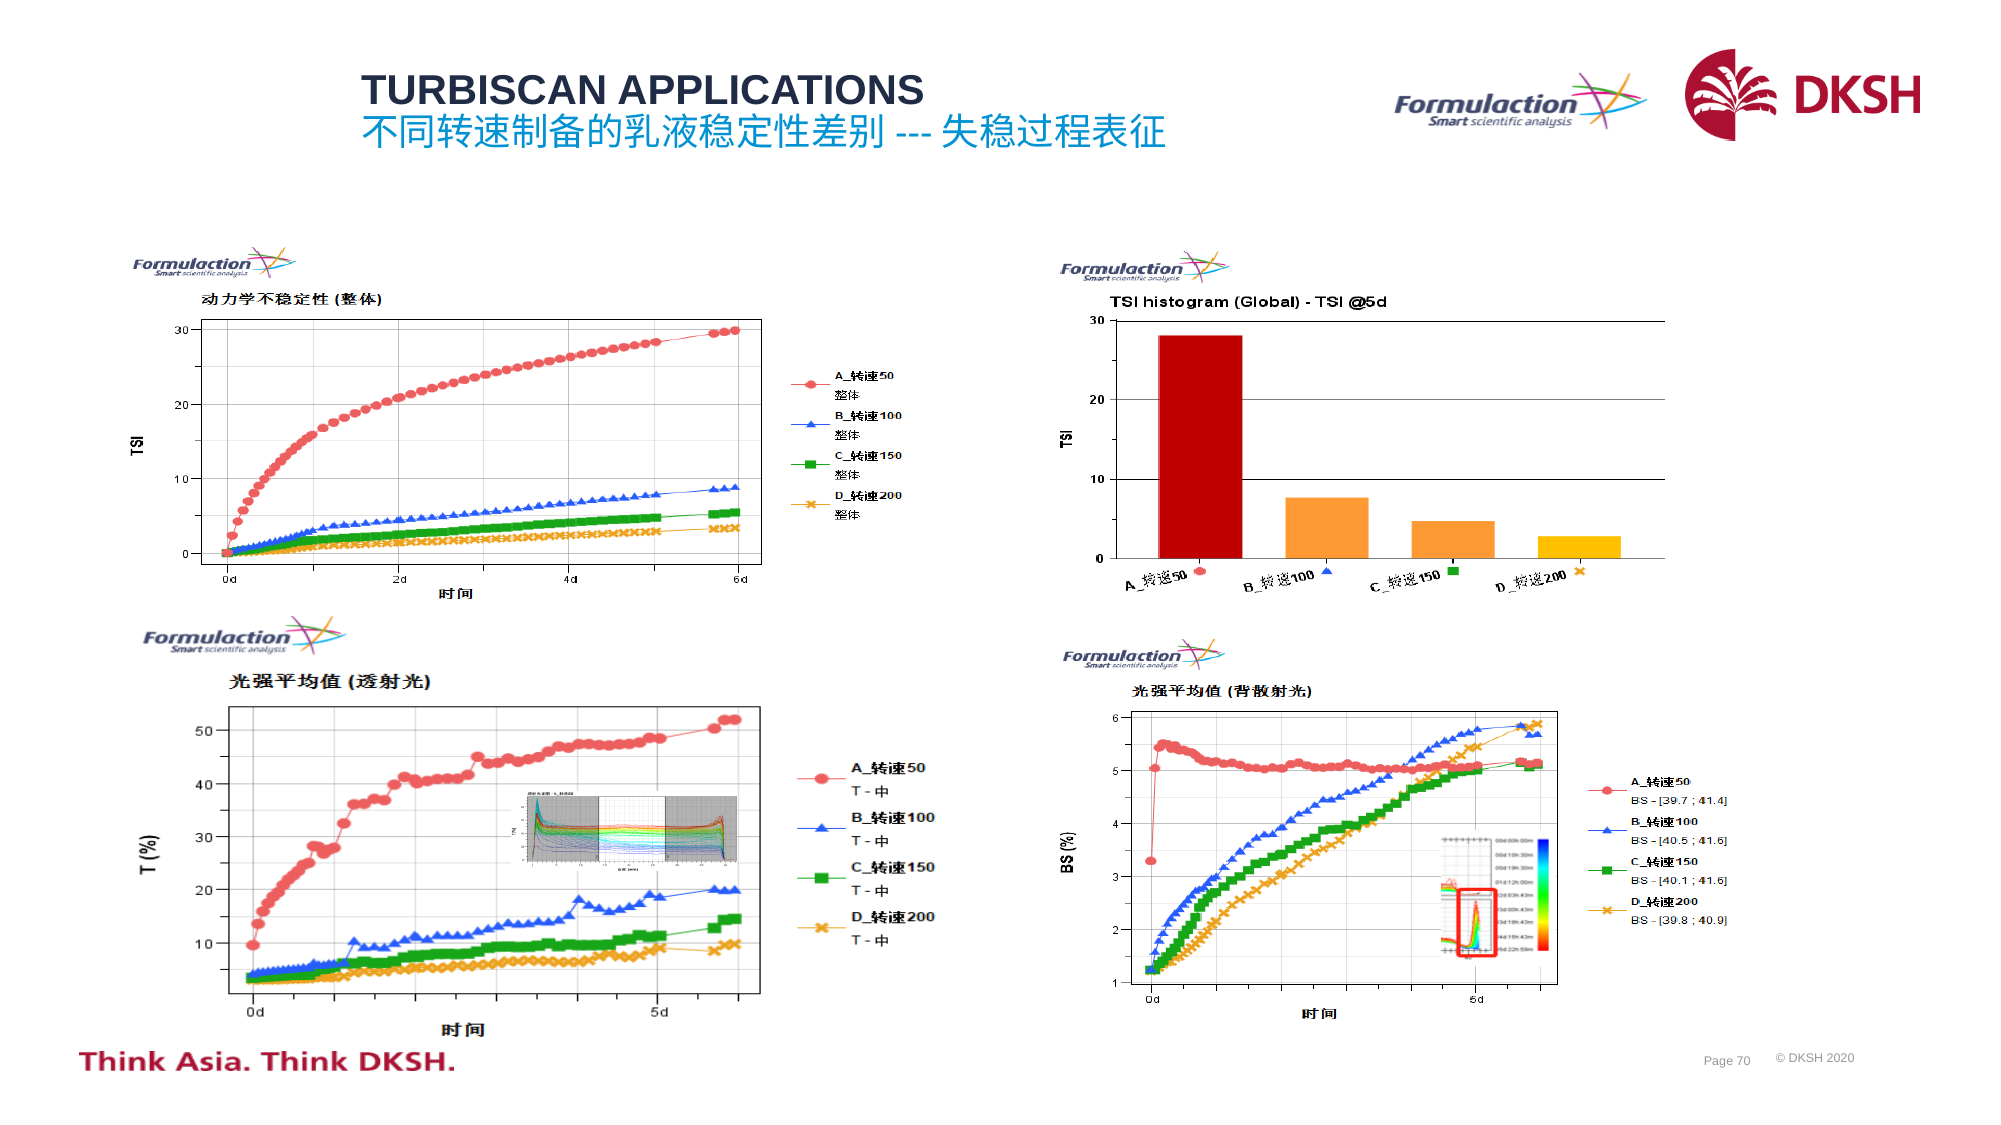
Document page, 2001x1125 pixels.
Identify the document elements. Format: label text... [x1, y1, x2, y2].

picture [1685, 49, 1920, 61]
text_box TURBISCAN APPLICATIONS 不同转速制备的乳液稳定性差别---失稳过程表征 [346, 61, 1961, 162]
picture [79, 1051, 454, 1071]
picture [117, 243, 985, 607]
picture [1047, 635, 1781, 1027]
picture [1044, 246, 1676, 613]
picture [123, 612, 1038, 1047]
